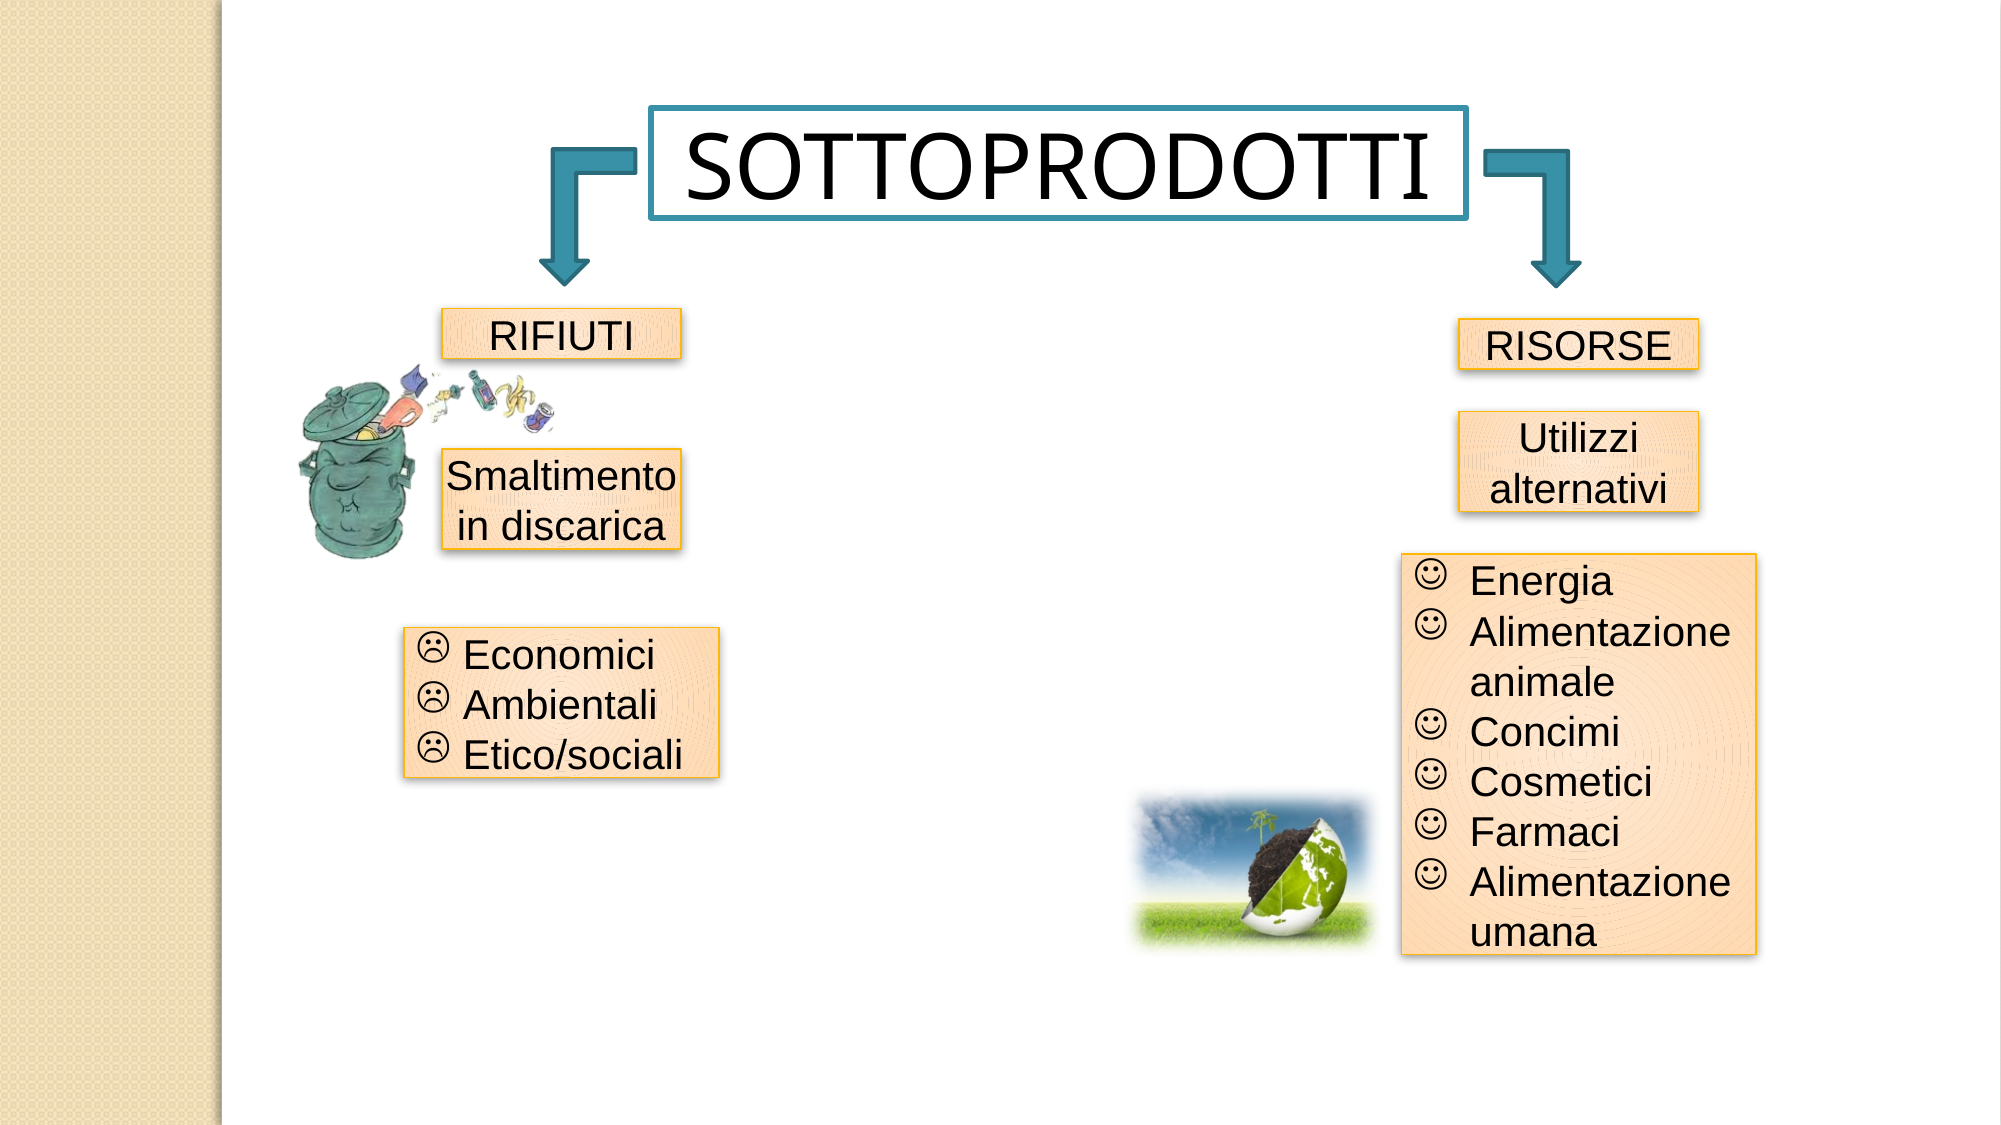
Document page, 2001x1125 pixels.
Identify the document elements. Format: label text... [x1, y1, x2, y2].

text_box RISORSE [1458, 318, 1699, 370]
text_box [538, 147, 638, 287]
text_box RIFIUTI [441, 308, 682, 359]
text_box Economici Ambientali Etico/sociali [403, 627, 720, 778]
text_box SOTTOPRODOTTI [649, 106, 1468, 220]
text_box Energia Alimentazione animale Concimi Cosmetici Farmaci Alimentazione umana [1401, 553, 1757, 955]
picture [297, 363, 557, 564]
text_box [1483, 148, 1582, 289]
text_box Smaltimento in discarica [564, 448, 682, 550]
text_box Utilizzi alternativi [1458, 411, 1699, 512]
picture [1122, 783, 1385, 959]
